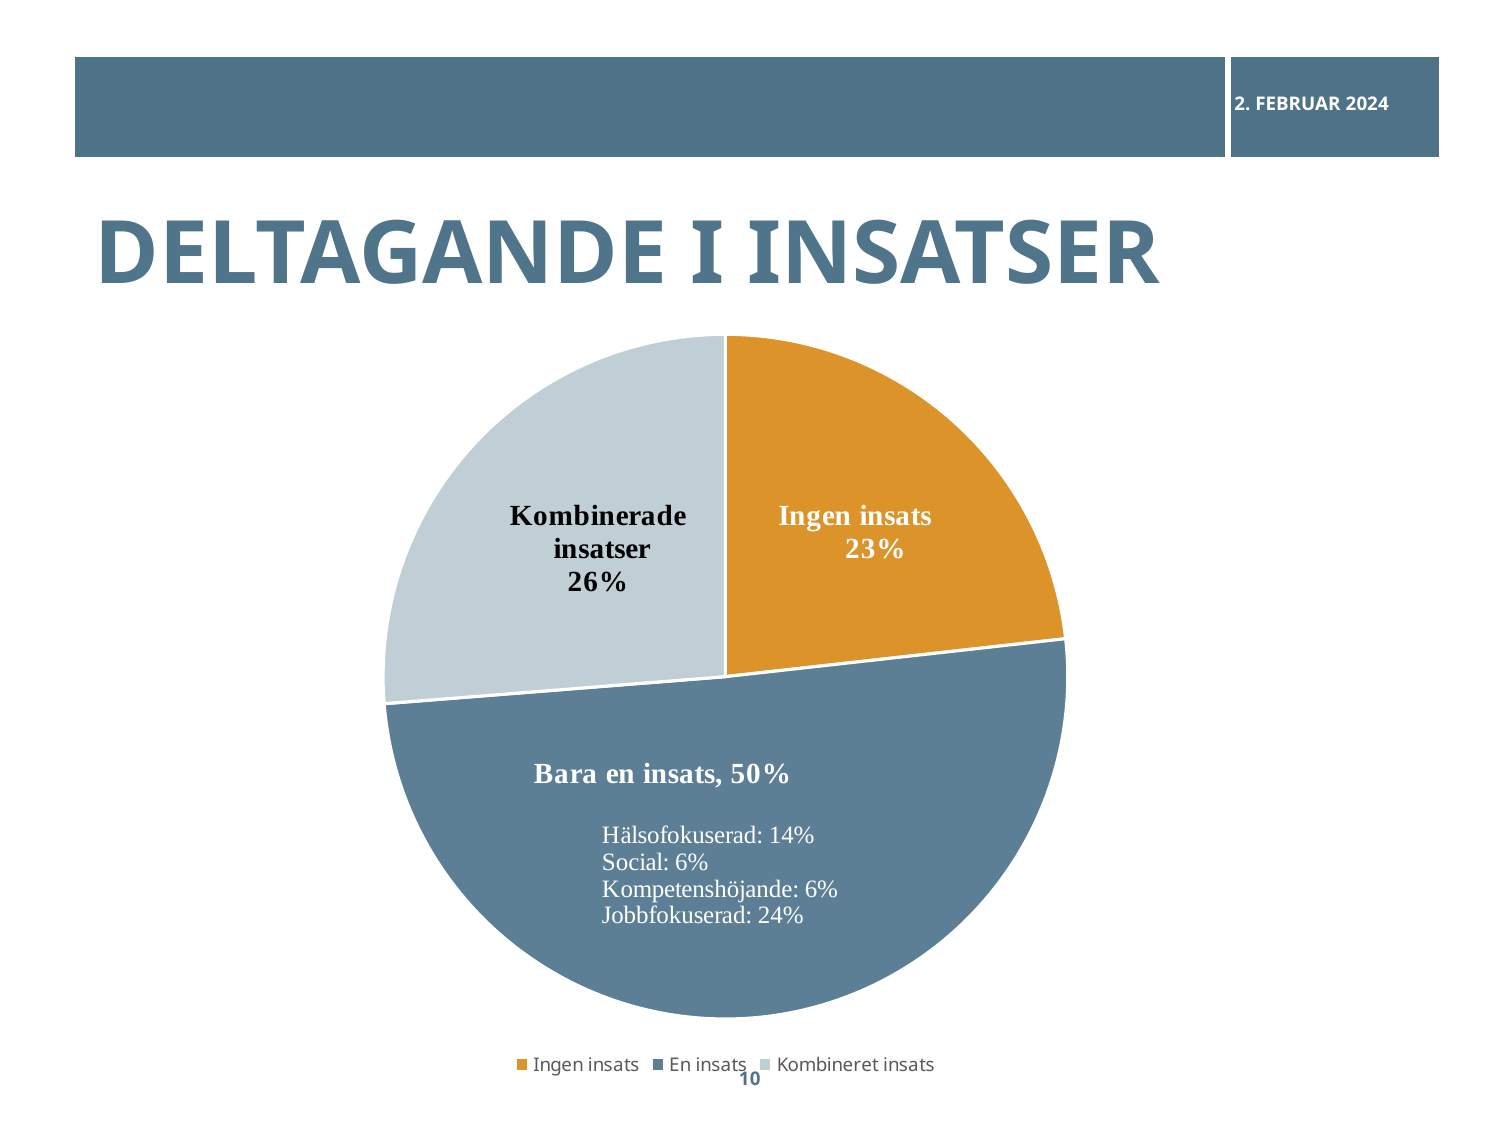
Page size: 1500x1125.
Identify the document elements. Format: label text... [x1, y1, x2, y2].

footer 2. februar 2024 [1222, 62, 1431, 147]
chart [69, 318, 1382, 1084]
title DeltagAnde i insatser [94, 195, 1431, 319]
